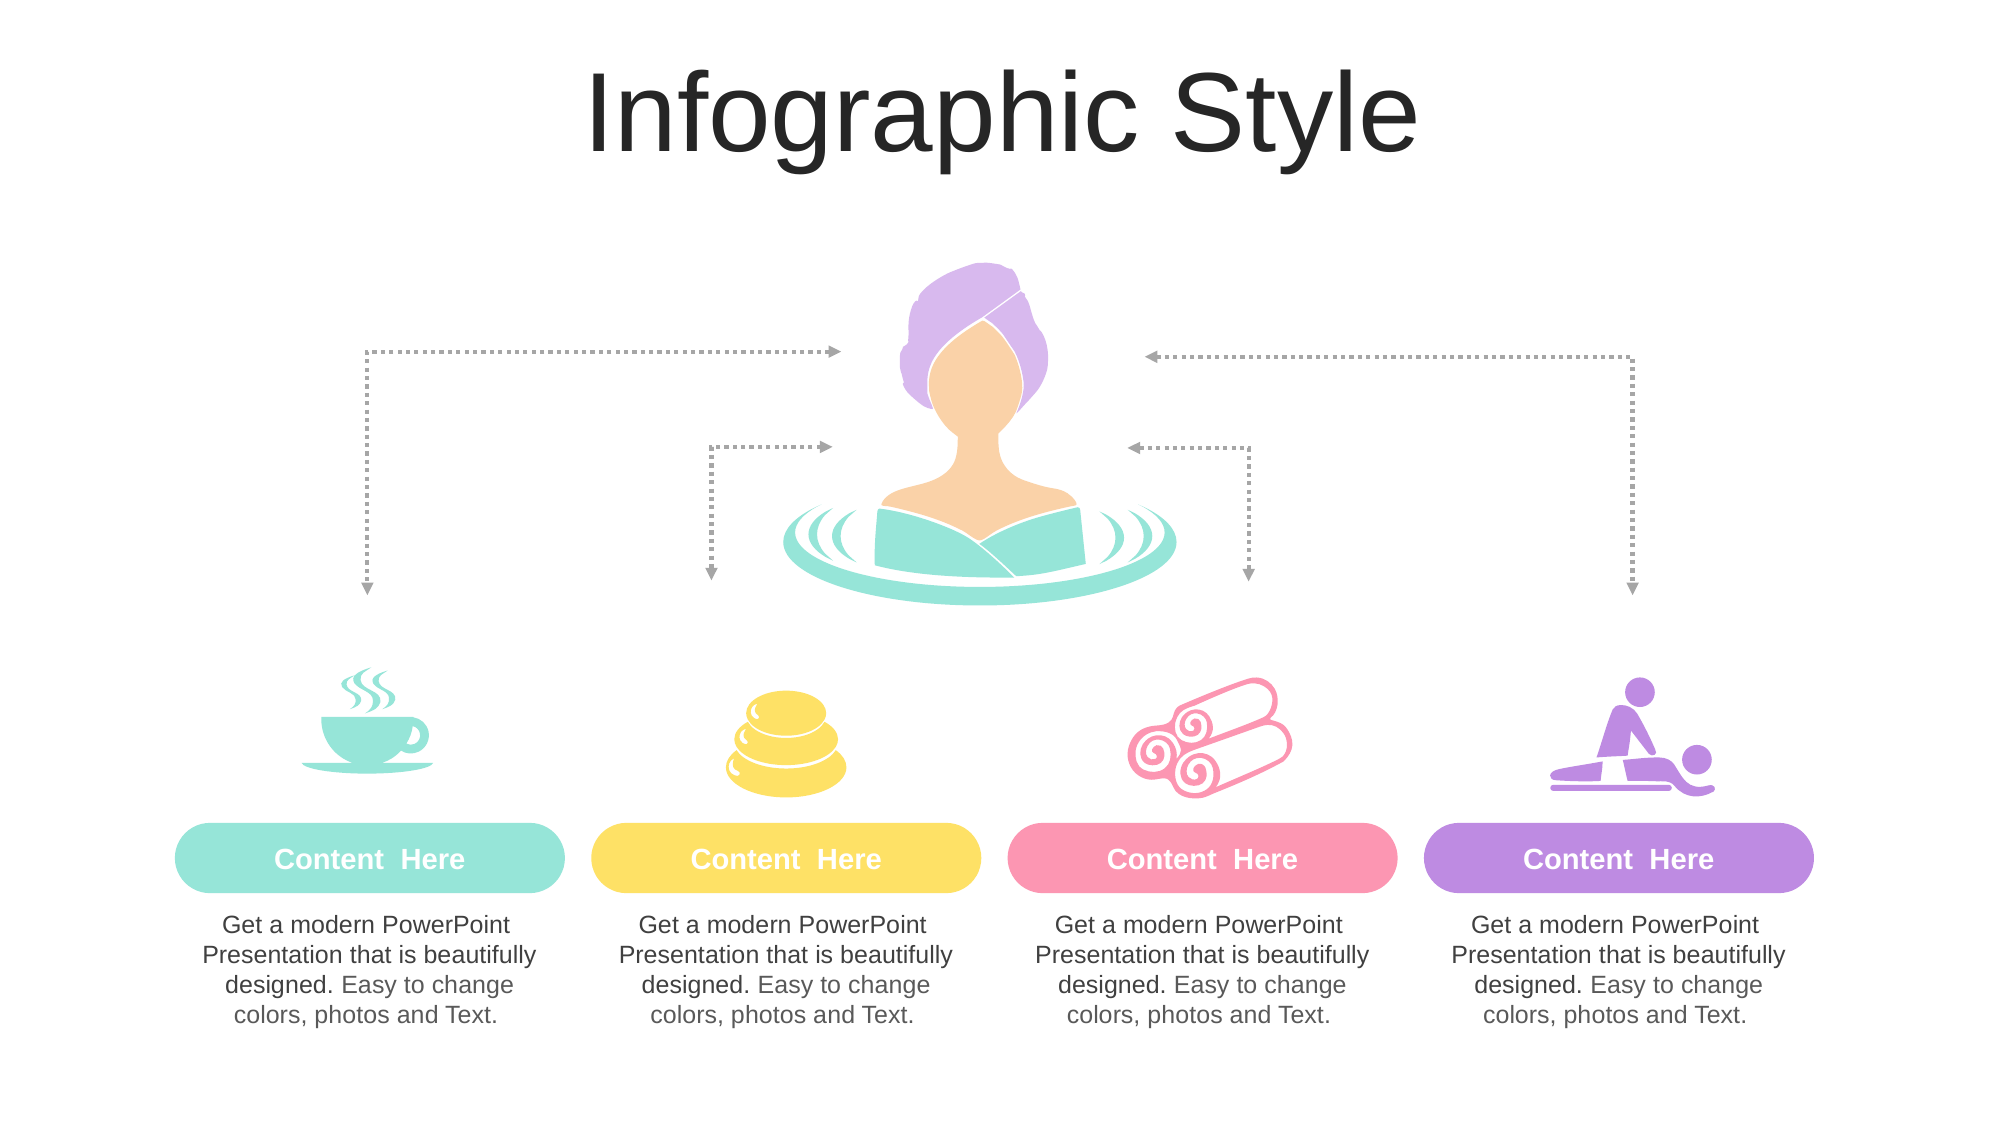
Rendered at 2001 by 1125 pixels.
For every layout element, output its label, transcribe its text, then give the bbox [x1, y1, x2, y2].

text_box [1596, 705, 1657, 758]
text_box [874, 262, 1086, 504]
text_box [1423, 822, 1814, 1038]
text_box [725, 690, 847, 798]
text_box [783, 504, 1177, 606]
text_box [1127, 447, 1144, 504]
text_box [1625, 677, 1655, 708]
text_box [1007, 822, 1398, 1038]
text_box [174, 822, 565, 1038]
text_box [1144, 356, 1633, 596]
text_box [1550, 757, 1715, 797]
text_box [1127, 677, 1293, 799]
text_box [1682, 744, 1712, 775]
text_box [299, 666, 436, 775]
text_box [711, 446, 833, 581]
list Infographic Style [53, 55, 1952, 175]
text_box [367, 351, 842, 596]
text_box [591, 822, 982, 1038]
